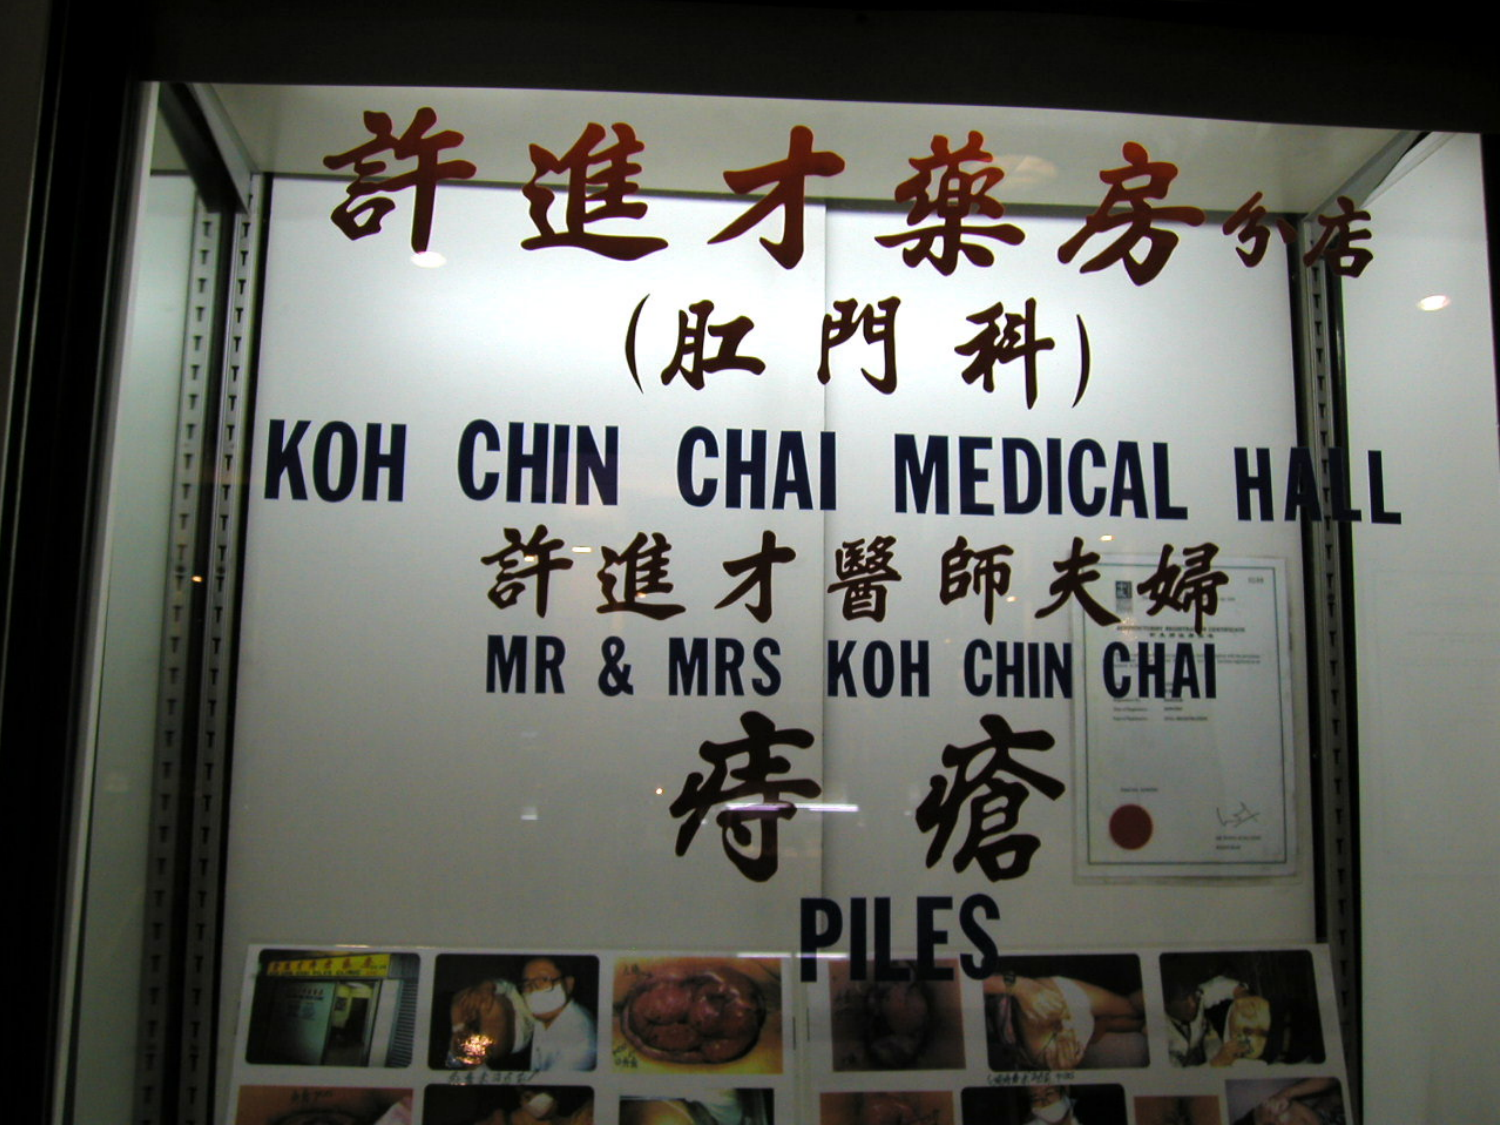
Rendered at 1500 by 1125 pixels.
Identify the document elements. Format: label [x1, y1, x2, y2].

list [0, 0, 1500, 1125]
